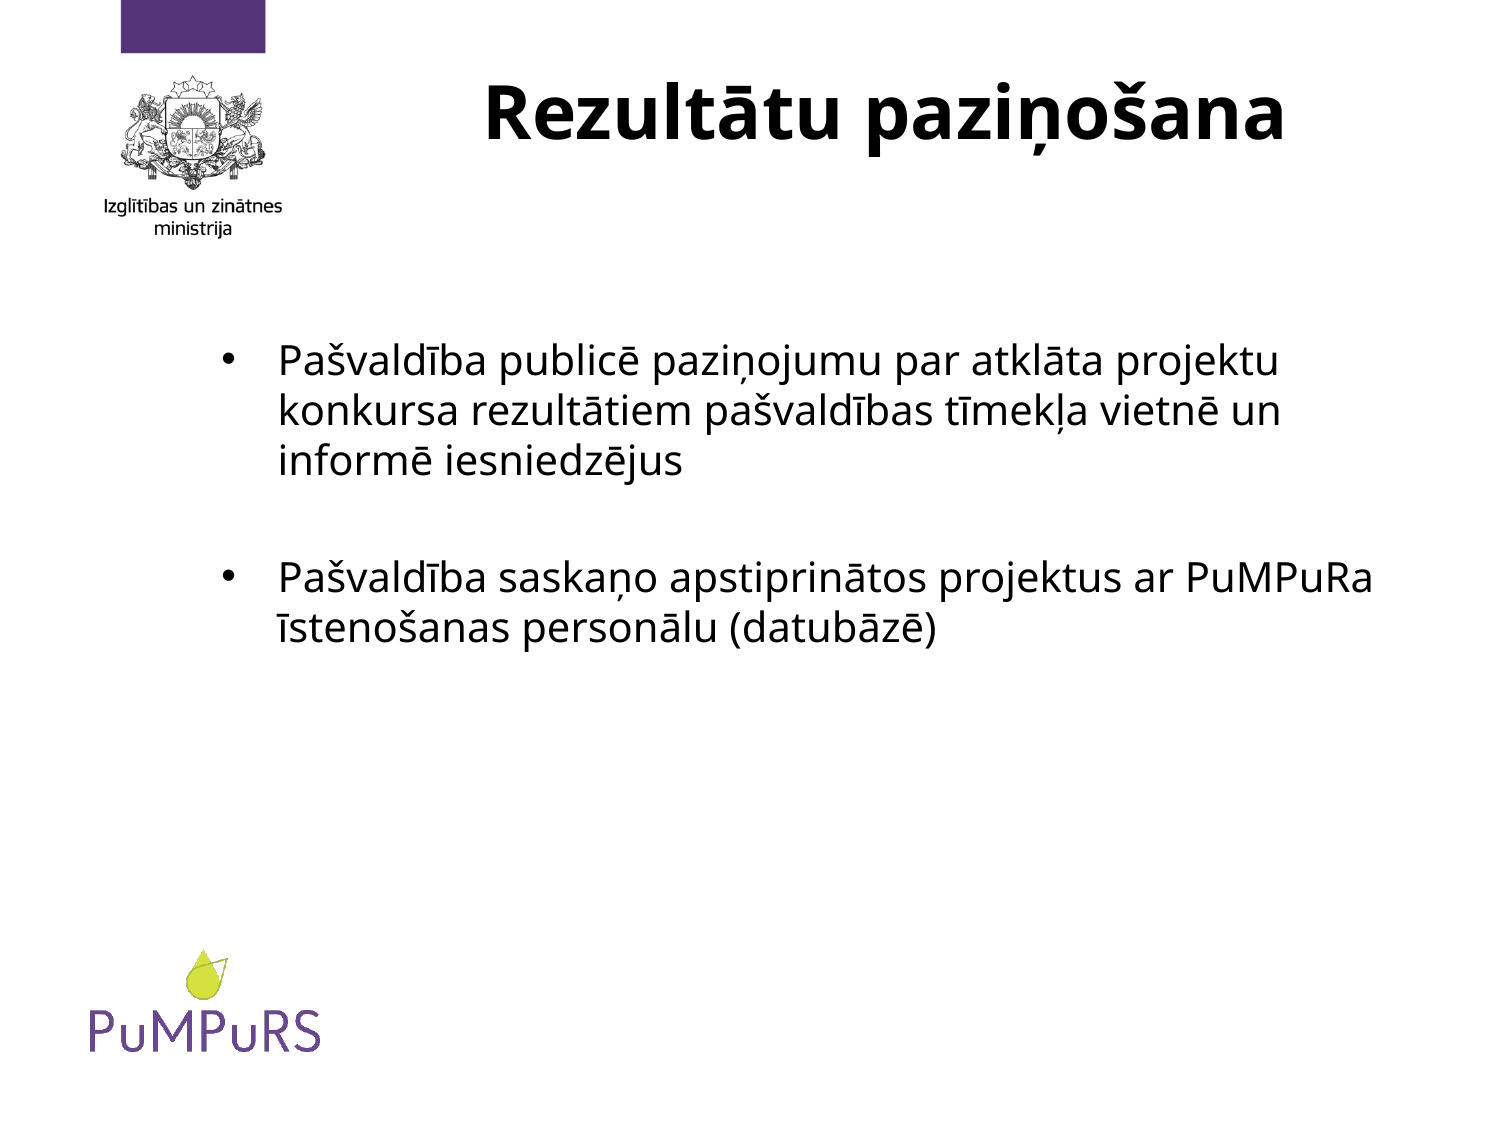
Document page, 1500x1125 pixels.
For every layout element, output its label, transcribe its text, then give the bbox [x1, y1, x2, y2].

picture [48, 0, 338, 321]
title Rezultātu paziņošana [360, 57, 1412, 233]
picture [90, 949, 320, 1052]
list Pašvaldība publicē paziņojumu par atklāta projektu konkursa rezultātiem pašvaldības tīmekļa vietnē un informē iesniedzējus Pašvaldība saskaņo apstiprinātos projektus ar PuMPuRa īstenošanas personālu (datubāzē) [206, 326, 1436, 1012]
